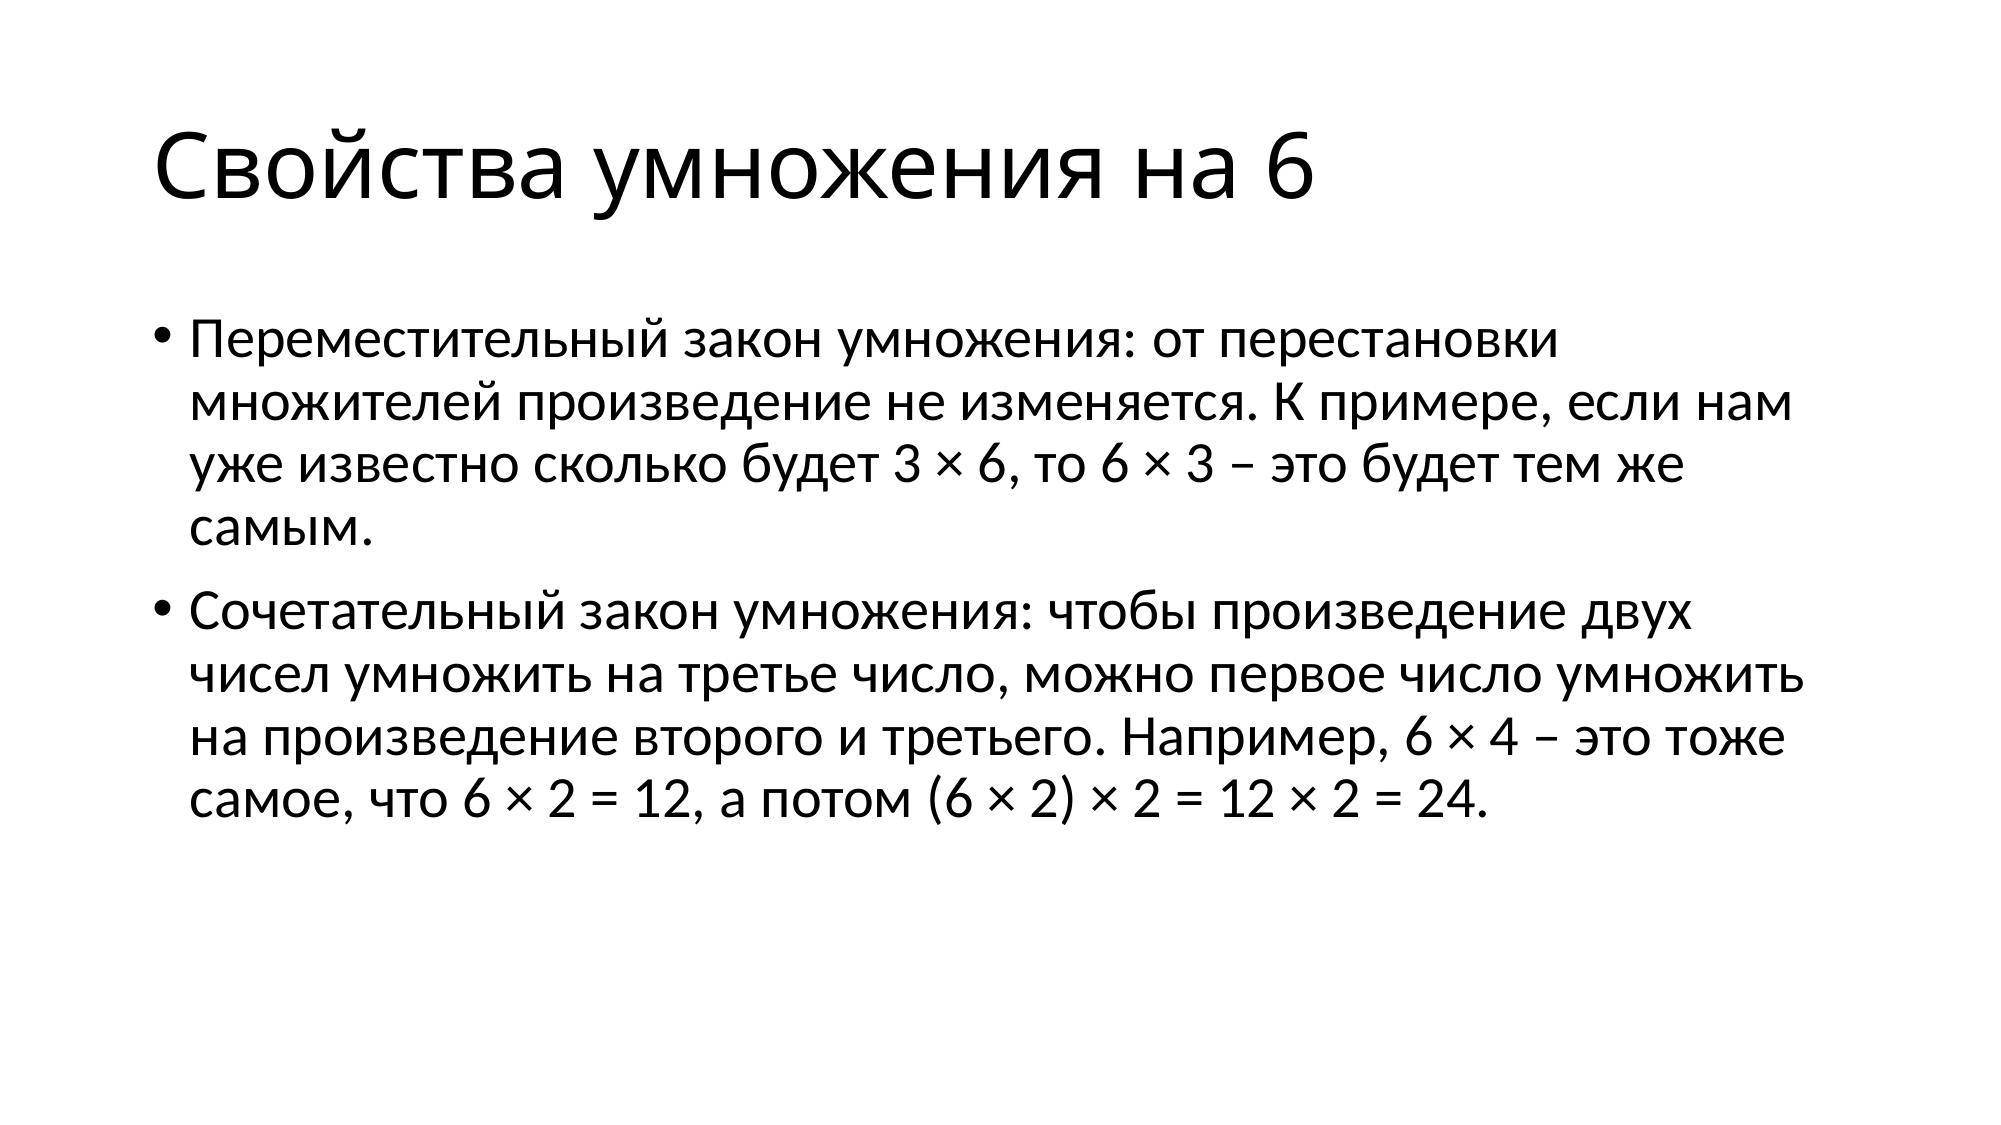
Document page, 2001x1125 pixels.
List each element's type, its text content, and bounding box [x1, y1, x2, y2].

title Свойства умножения на 6 [137, 59, 1863, 278]
list Переместительный закон умножения: от перестановки множителей произведение не изменяется. К примерe, если нам уже известно сколько будет 3 × 6, то 6 × 3 – это будет тем же самым. Сочетательный закон умножения: чтобы произведение двух чисел умножить на третье число, можно первое число умножить на произведение второго и третьего. Например, 6 × 4 – это тоже самое, что 6 × 2 = 12, а потом (6 × 2) × 2 = 12 × 2 = 24. [137, 299, 1863, 1014]
